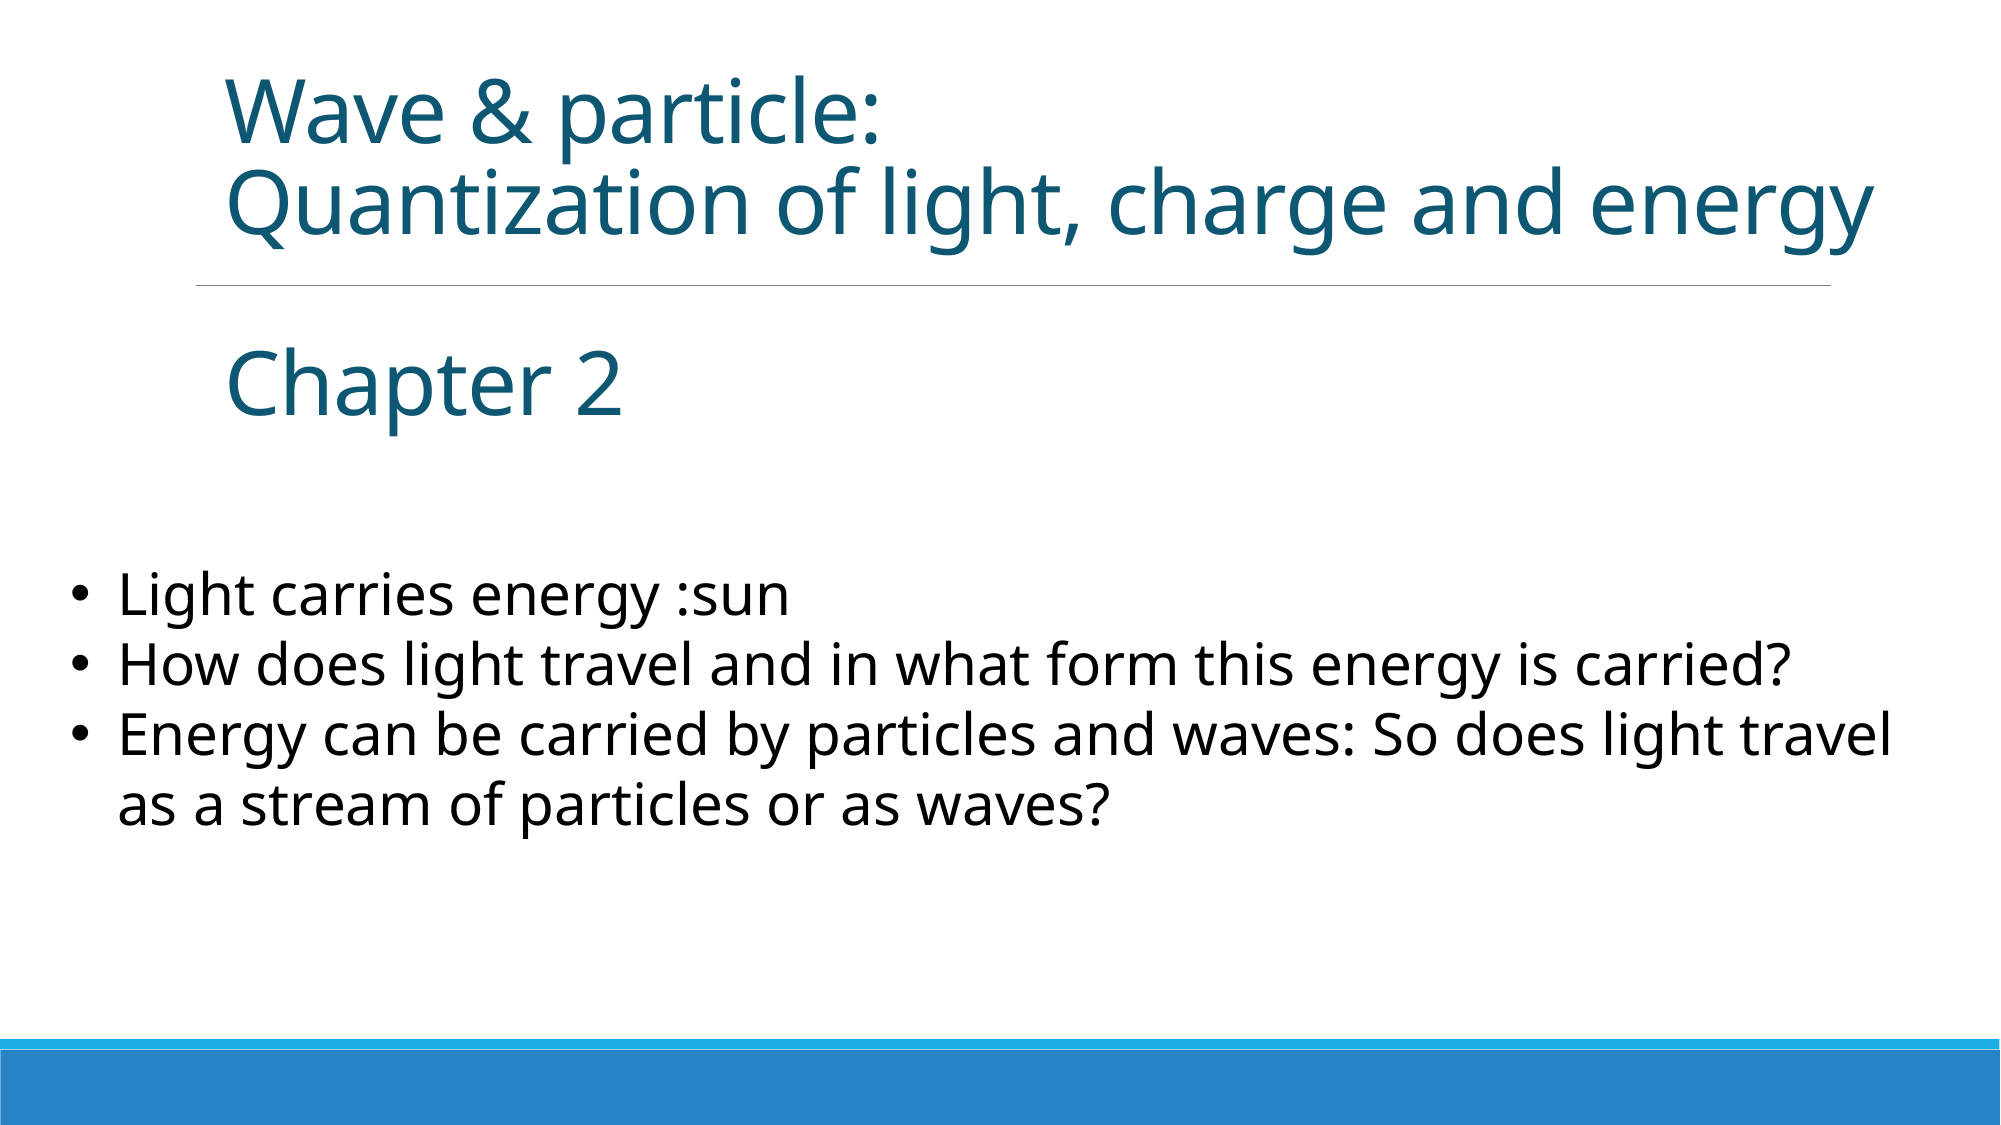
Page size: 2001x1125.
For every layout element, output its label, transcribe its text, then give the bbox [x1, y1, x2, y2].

text_box Light carries energy :sun How does light travel and in what form this energy is carried? Energy can be carried by particles and waves: So does light travel as a stream of particles or as waves? [55, 549, 1950, 845]
title Wave & particle: Quantization of light, charge and energy Chapter 2 [209, 14, 1950, 442]
